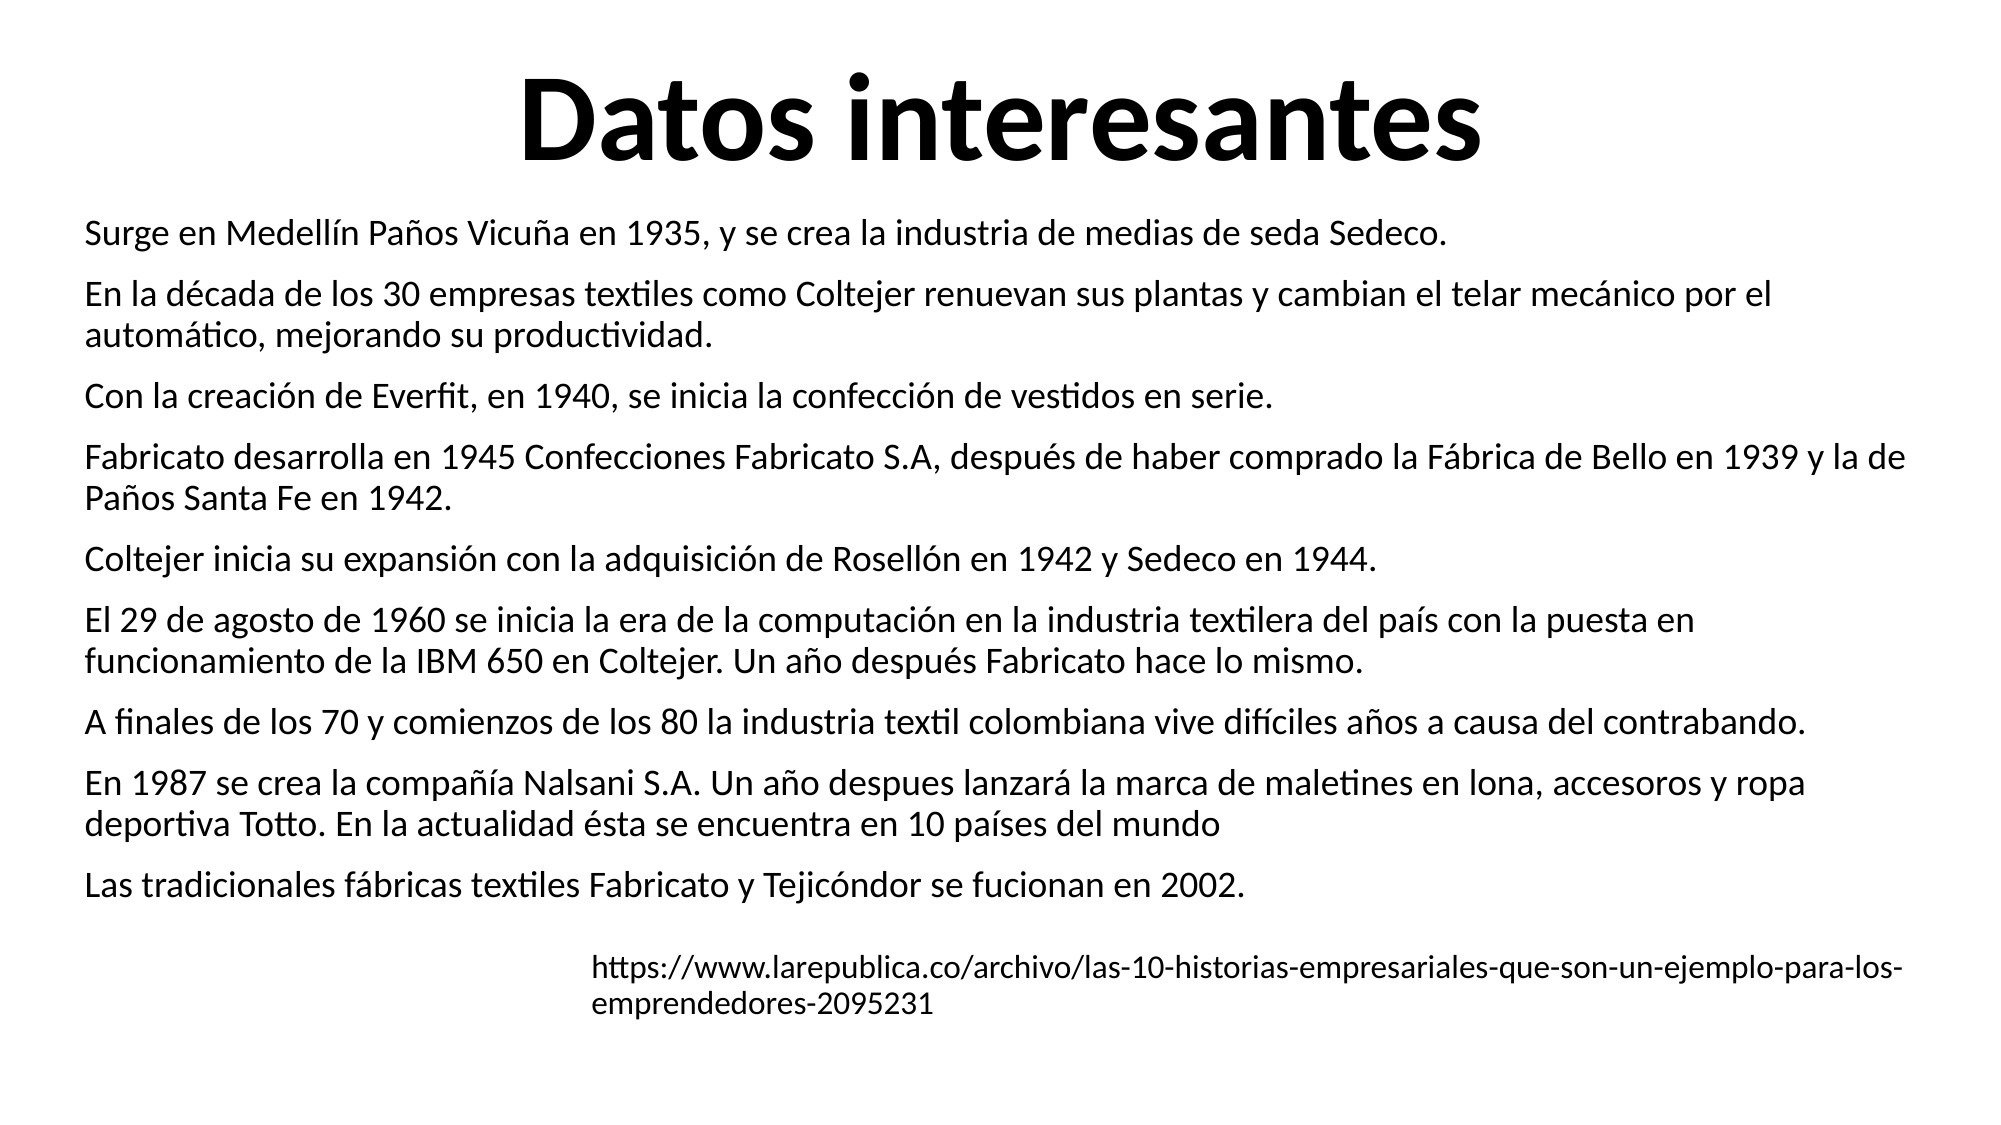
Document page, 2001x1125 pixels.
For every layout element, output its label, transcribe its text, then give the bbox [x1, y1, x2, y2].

text_box Datos interesantes [15, 27, 1988, 193]
text_box Surge en Medellín Paños Vicuña en 1935, y se crea la industria de medias de seda Sedeco. En la década de los 30 empresas textiles como Coltejer renuevan sus plantas y cambian el telar mecánico por el automático, mejorando su productividad. Con la creación de Everfit, en 1940, se inicia la confección de vestidos en serie. Fabricato desarrolla en 1945 Confecciones Fabricato S.A, después de haber comprado la Fábrica de Bello en 1939 y la de Paños Santa Fe en 1942. Coltejer inicia su expansión con la adquisición de Rosellón en 1942 y Sedeco en 1944. El 29 de agosto de 1960 se inicia la era de la computación en la industria textilera del país con la puesta en funcionamiento de la IBM 650 en Coltejer. Un año después Fabricato hace lo mismo. A finales de los 70 y comienzos de los 80 la industria textil colombiana vive difíciles años a causa del contrabando. En 1987 se crea la compañía Nalsani S.A. Un año despues lanzará la marca de maletines en lona, accesoros y ropa deportiva Totto. En la actualidad ésta se encuentra en 10 países del mundo Las tradicionales fábricas textiles Fabricato y Tejicóndor se fucionan en 2002. [69, 205, 1933, 926]
text_box https://www.larepublica.co/archivo/las-10-historias-empresariales-que-son-un-ejemplo-para-los-emprendedores-2095231 [576, 942, 1933, 1059]
